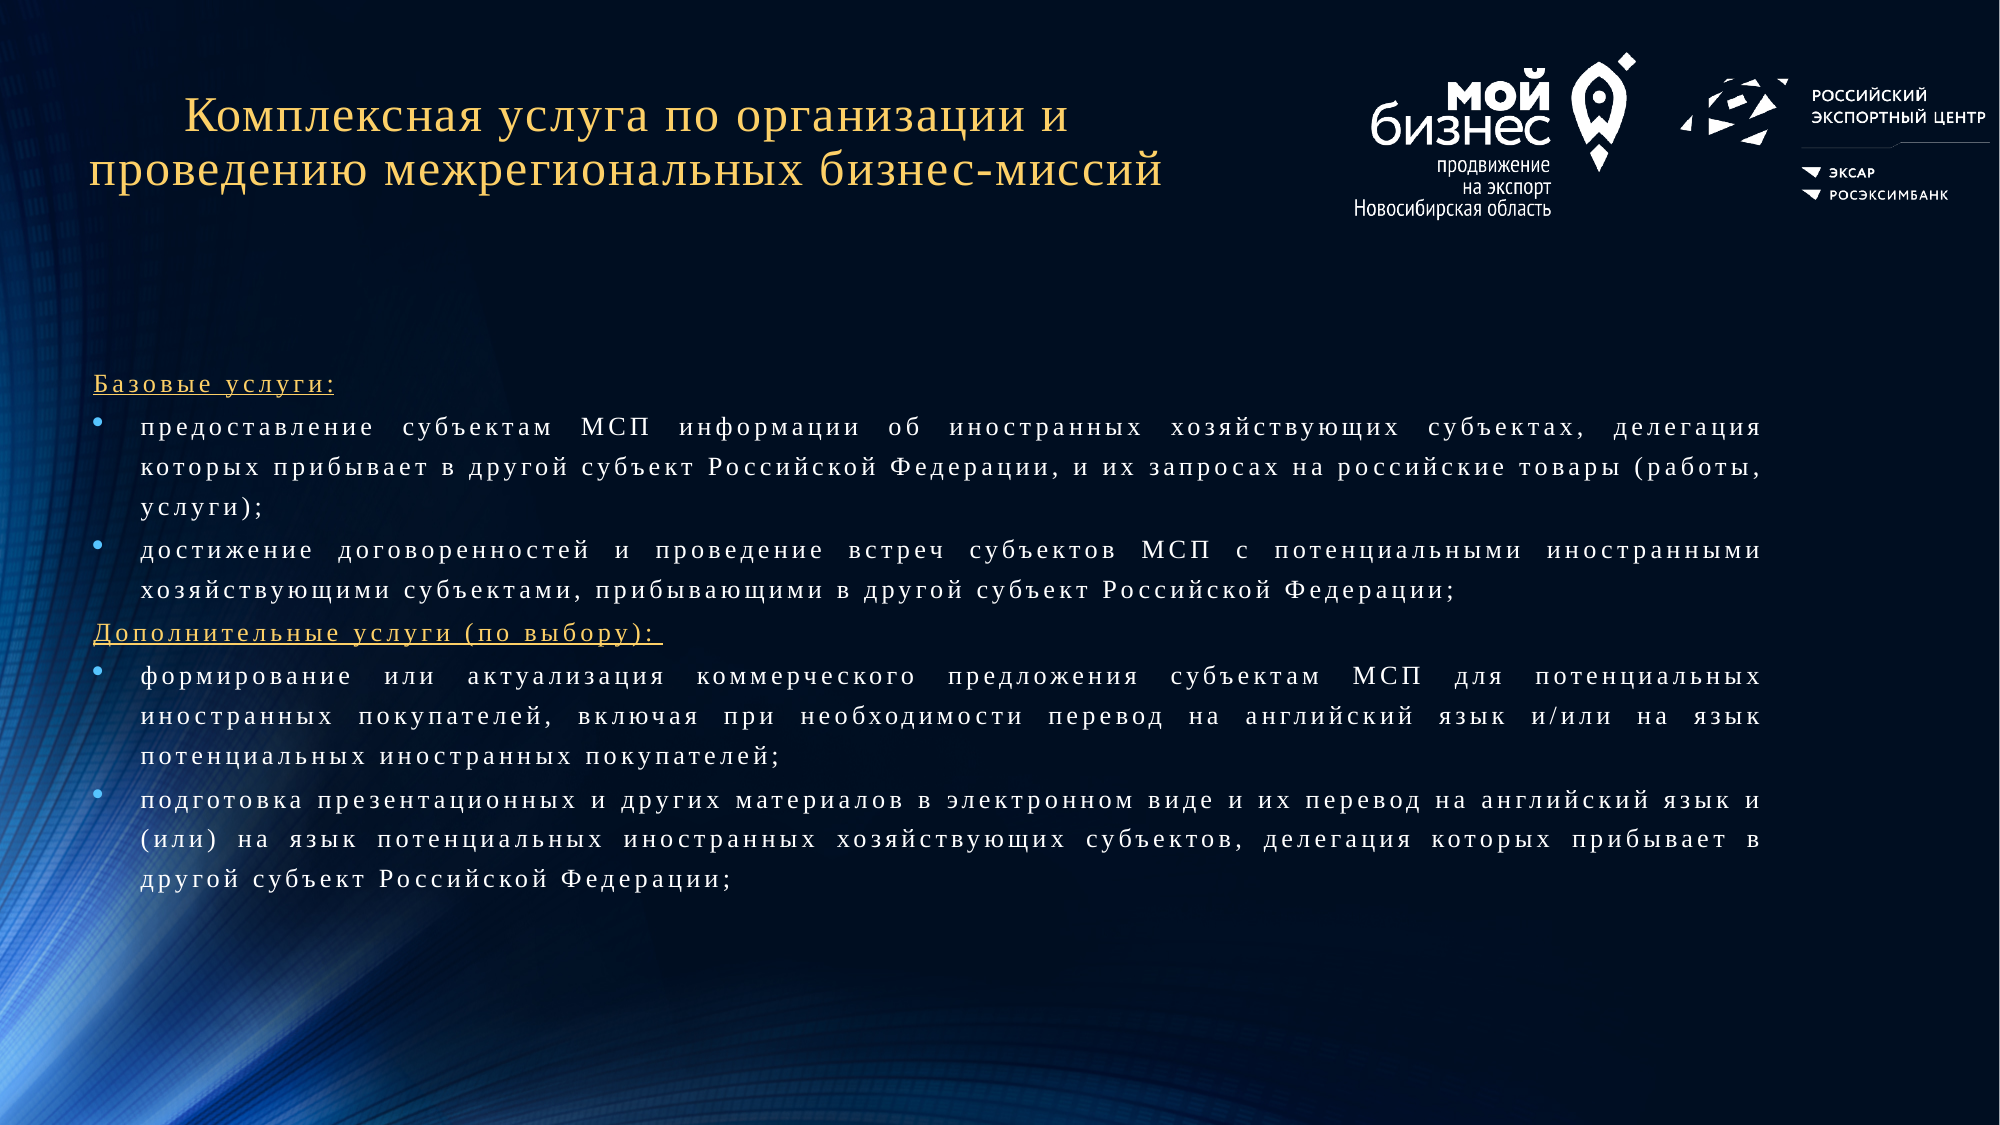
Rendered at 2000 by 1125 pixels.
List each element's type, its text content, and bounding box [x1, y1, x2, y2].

text_box Базовые услуги: предоставление субъектам МСП информации об иностранных хозяйствующих субъектах, делегация которых прибывает в другой субъект Российской Федерации, и их запросах на российские товары (работы, услуги); достижение договоренностей и проведение встреч субъектов МСП с потенциальными иностранными хозяйствующими субъектами, прибывающими в другой субъект Российской Федерации; Дополнительные услуги (по выбору): формирование или актуализация коммерческого предложения субъектам МСП для потенциальных иностранных покупателей, включая при необходимости перевод на английский язык и/или на язык потенциальных иностранных покупателей; подготовка презентационных и других материалов в электронном виде и их перевод на английский язык и (или) на язык потенциальных иностранных хозяйствующих субъектов, делегация которых прибывает в другой субъект Российской Федерации; [78, 349, 1780, 909]
text_box Комплексная услуга по организации и проведению межрегиональных бизнес-миссий [54, 81, 1201, 264]
picture [0, 0, 2000, 1125]
